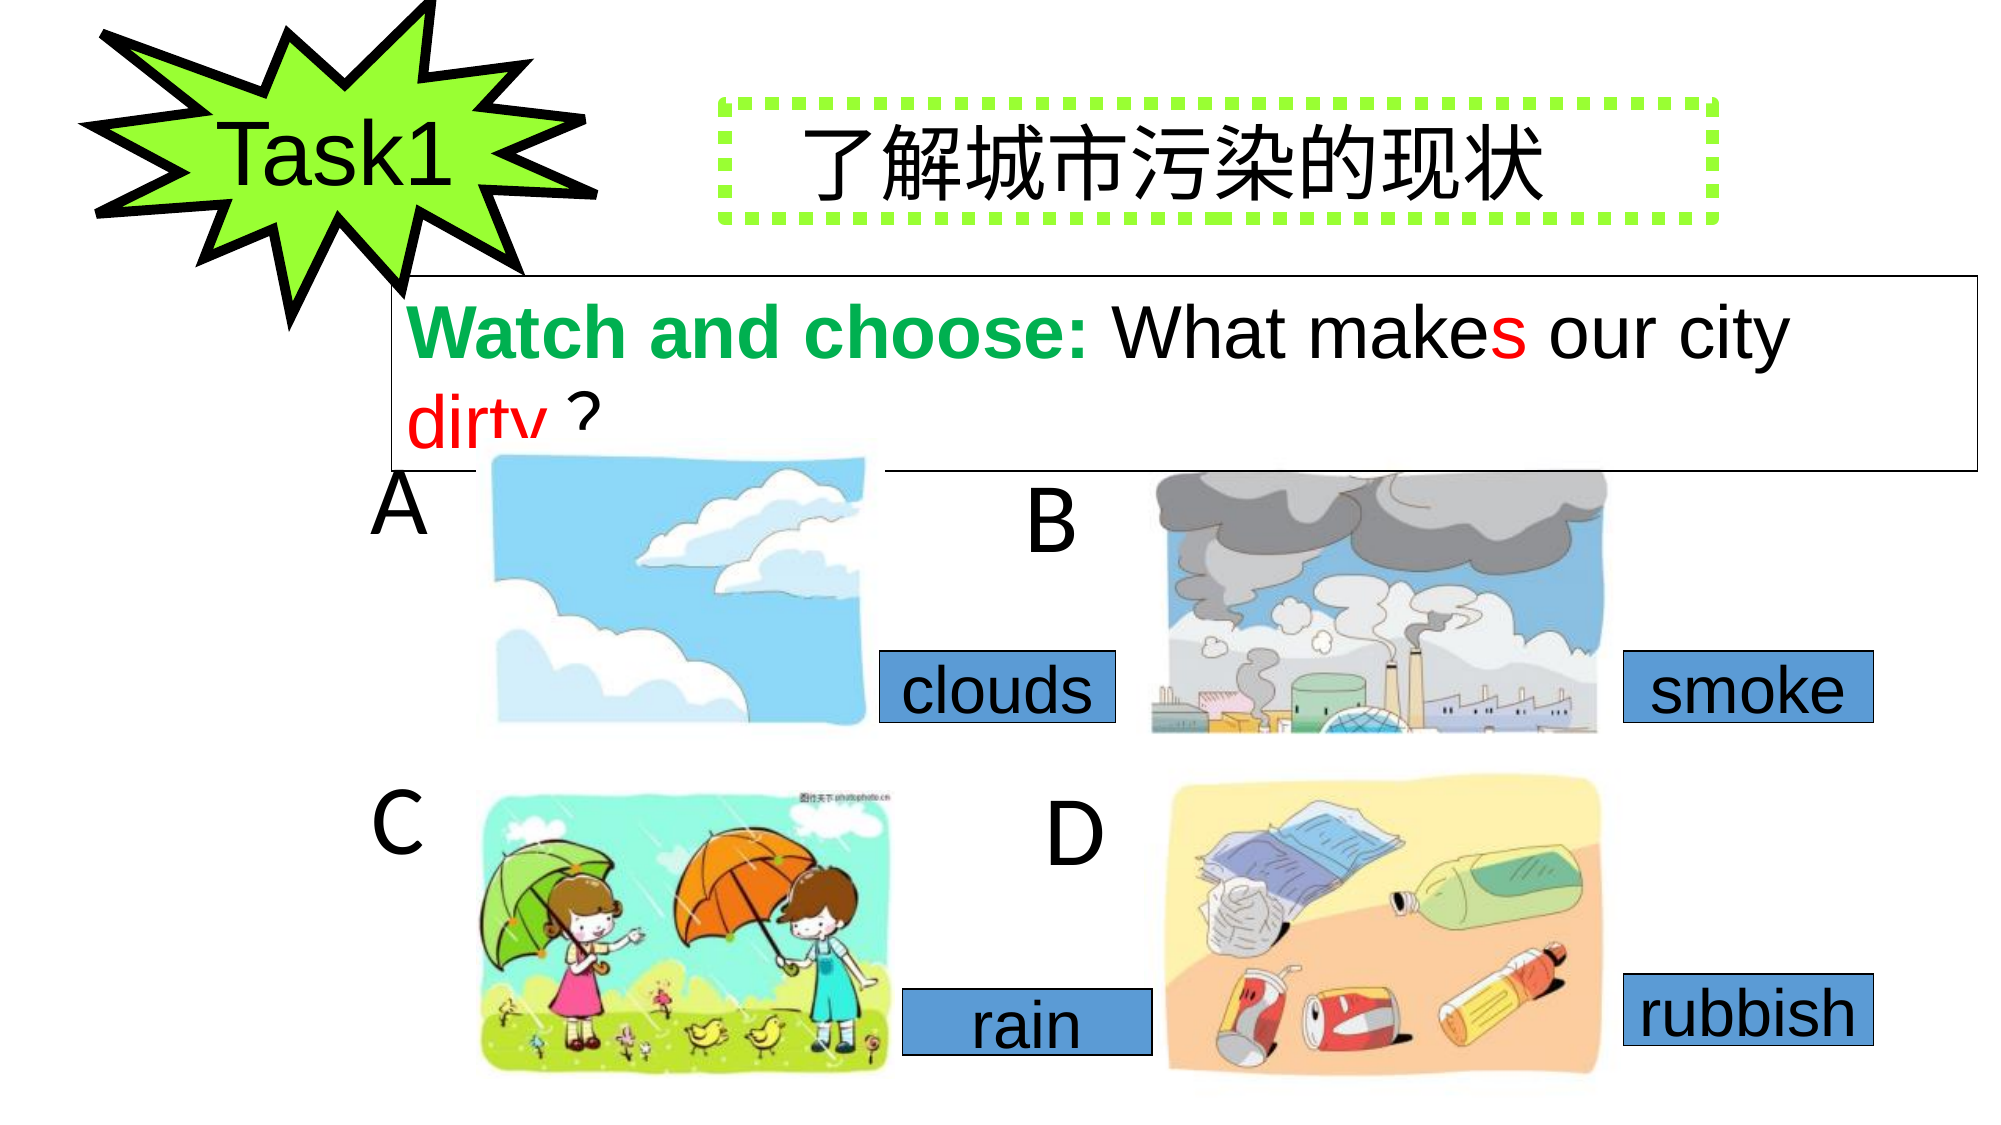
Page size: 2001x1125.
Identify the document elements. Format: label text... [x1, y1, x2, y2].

text_box smoke [1624, 650, 1874, 723]
text_box rubbish [1624, 973, 1874, 1046]
text_box rain [902, 989, 1144, 1056]
text_box D [1029, 758, 1113, 893]
picture [475, 438, 885, 745]
text_box B [1009, 444, 1094, 580]
text_box C [357, 747, 441, 882]
text_box clouds [885, 650, 1116, 723]
text_box Watch and choose: What makes our city dirty？ [391, 276, 1978, 471]
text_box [93, 0, 1713, 317]
text_box A [355, 427, 411, 563]
picture [1136, 408, 1624, 1105]
picture [475, 790, 895, 1079]
